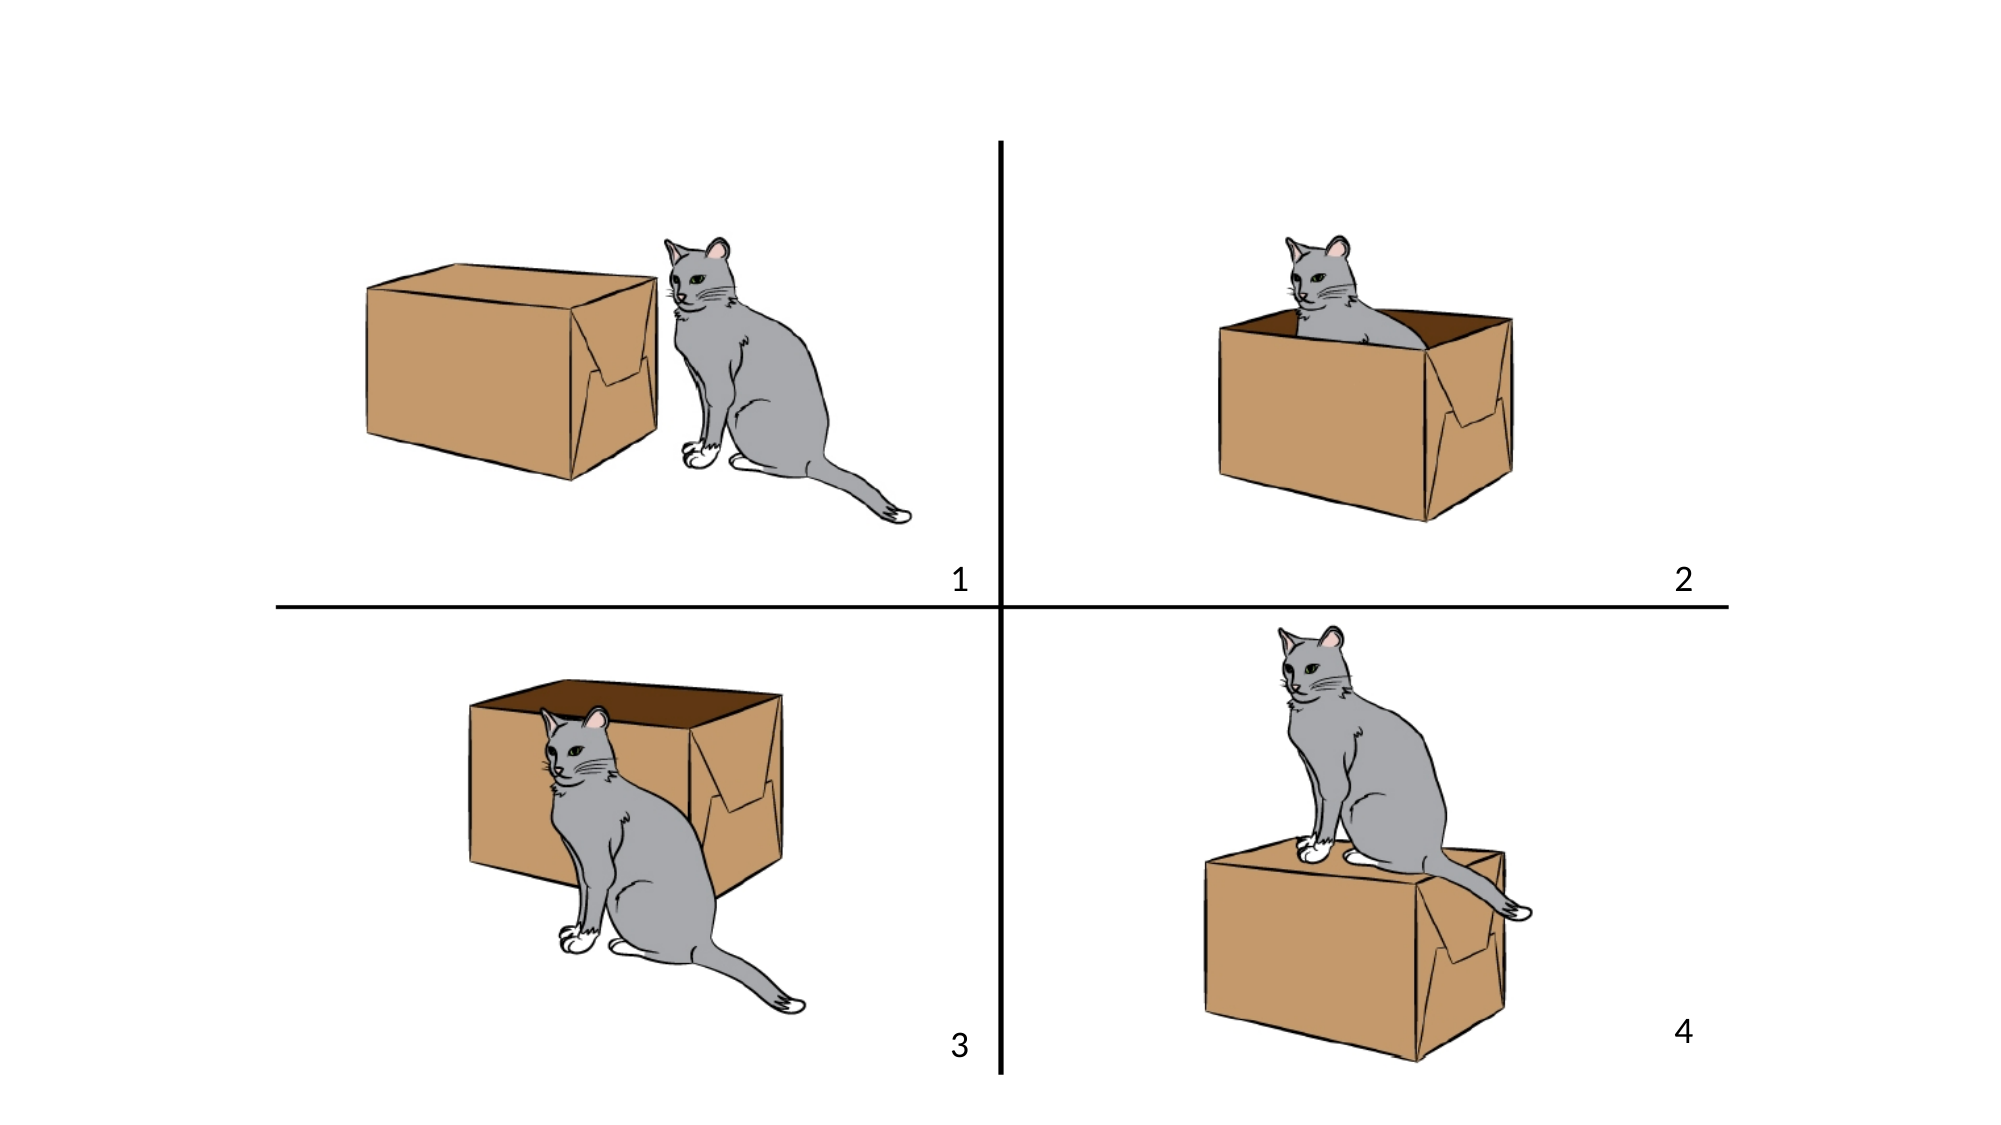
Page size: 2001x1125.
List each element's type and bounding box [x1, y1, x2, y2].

picture [205, 0, 1795, 1125]
